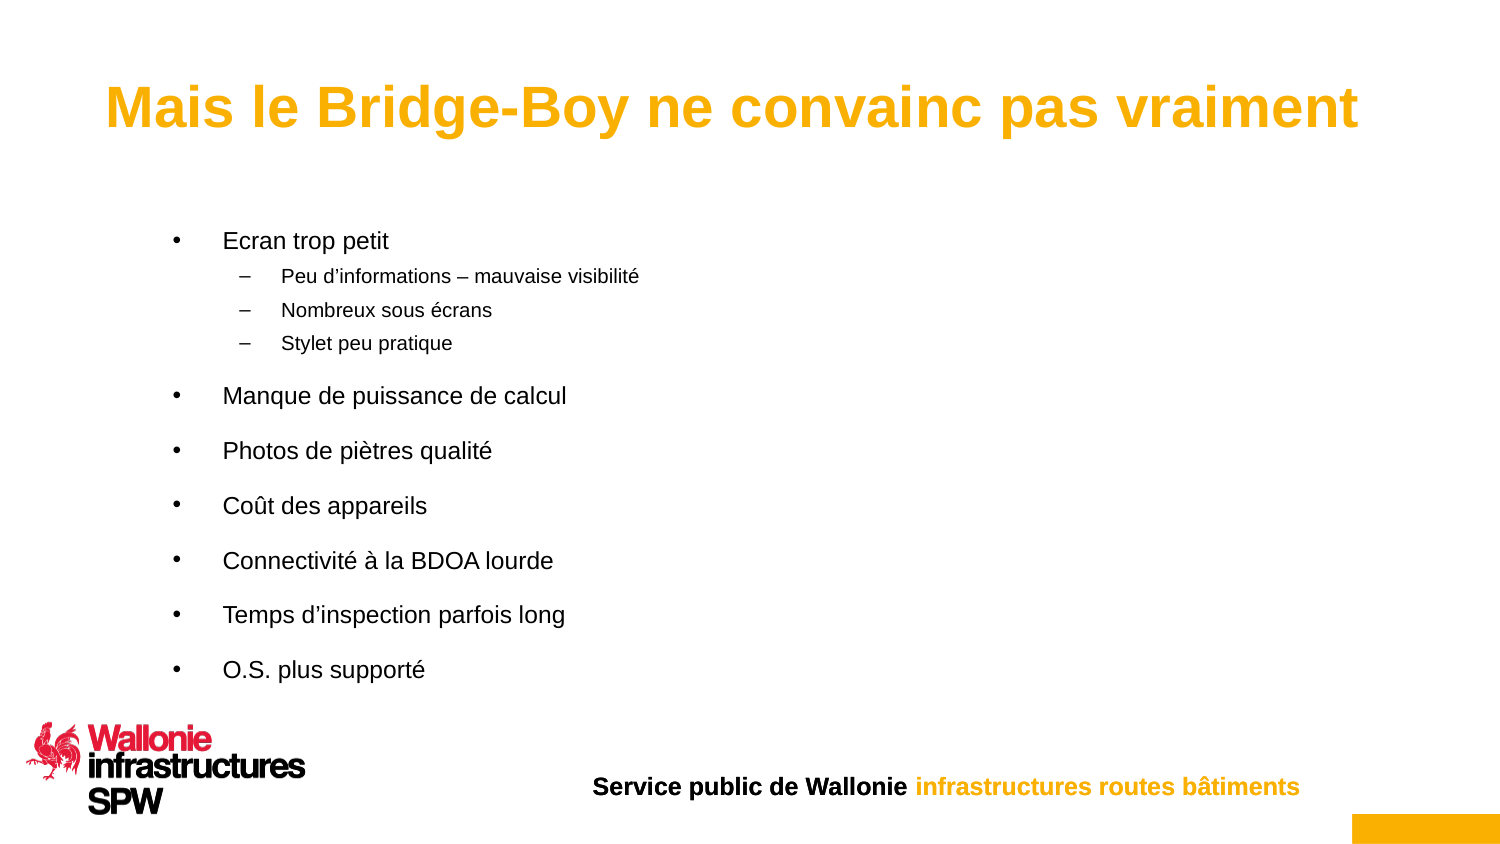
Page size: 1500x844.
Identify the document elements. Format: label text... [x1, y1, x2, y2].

list Ecran trop petit Peu d’informations – mauvaise visibilité Nombreux sous écrans Stylet peu pratique Manque de puissance de calcul Photos de piètres qualité Coût des appareils Connectivité à la BDOA lourde Temps d’inspection parfois long O.S. plus supporté [157, 196, 1382, 694]
picture [0, 696, 332, 841]
title Mais le Bridge-Boy ne convainc pas vraiment [90, 33, 1382, 175]
